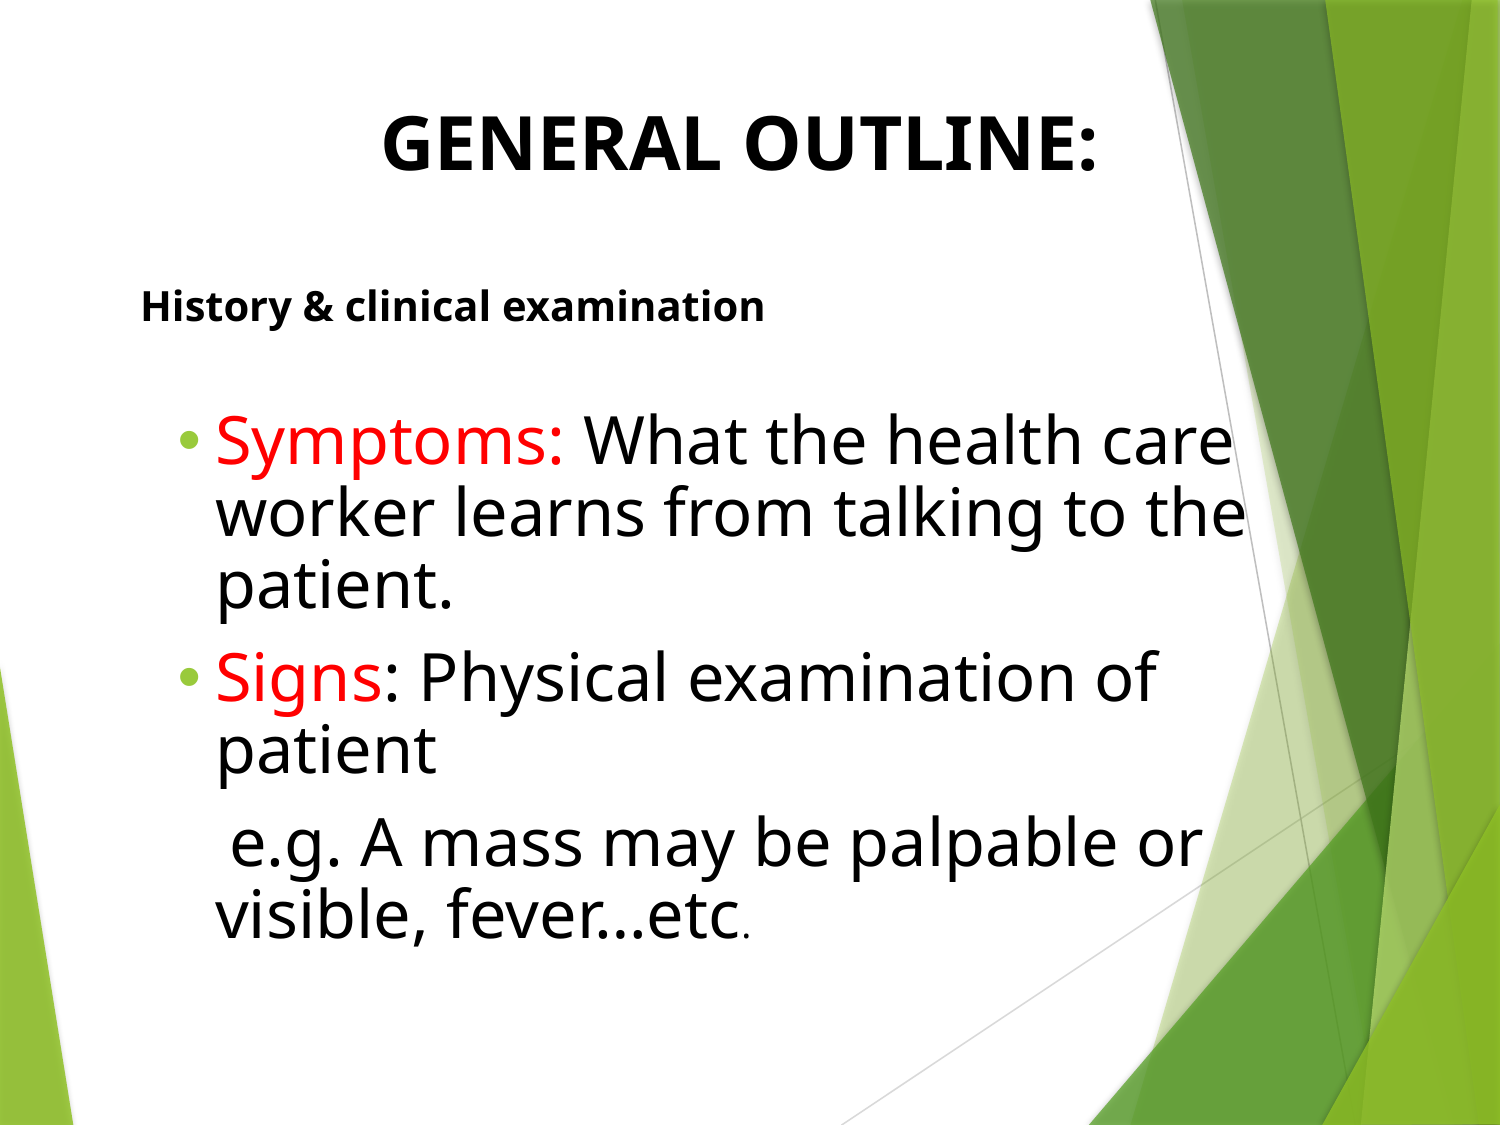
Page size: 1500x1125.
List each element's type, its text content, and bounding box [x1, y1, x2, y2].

title GENERAL OUTLINE: [92, 92, 1371, 200]
list History & clinical examination Symptoms: What the health care worker learns from talking to the patient. Signs: Physical examination of patient e.g. A mass may be palpable or visible, fever…etc. [87, 278, 1363, 1073]
